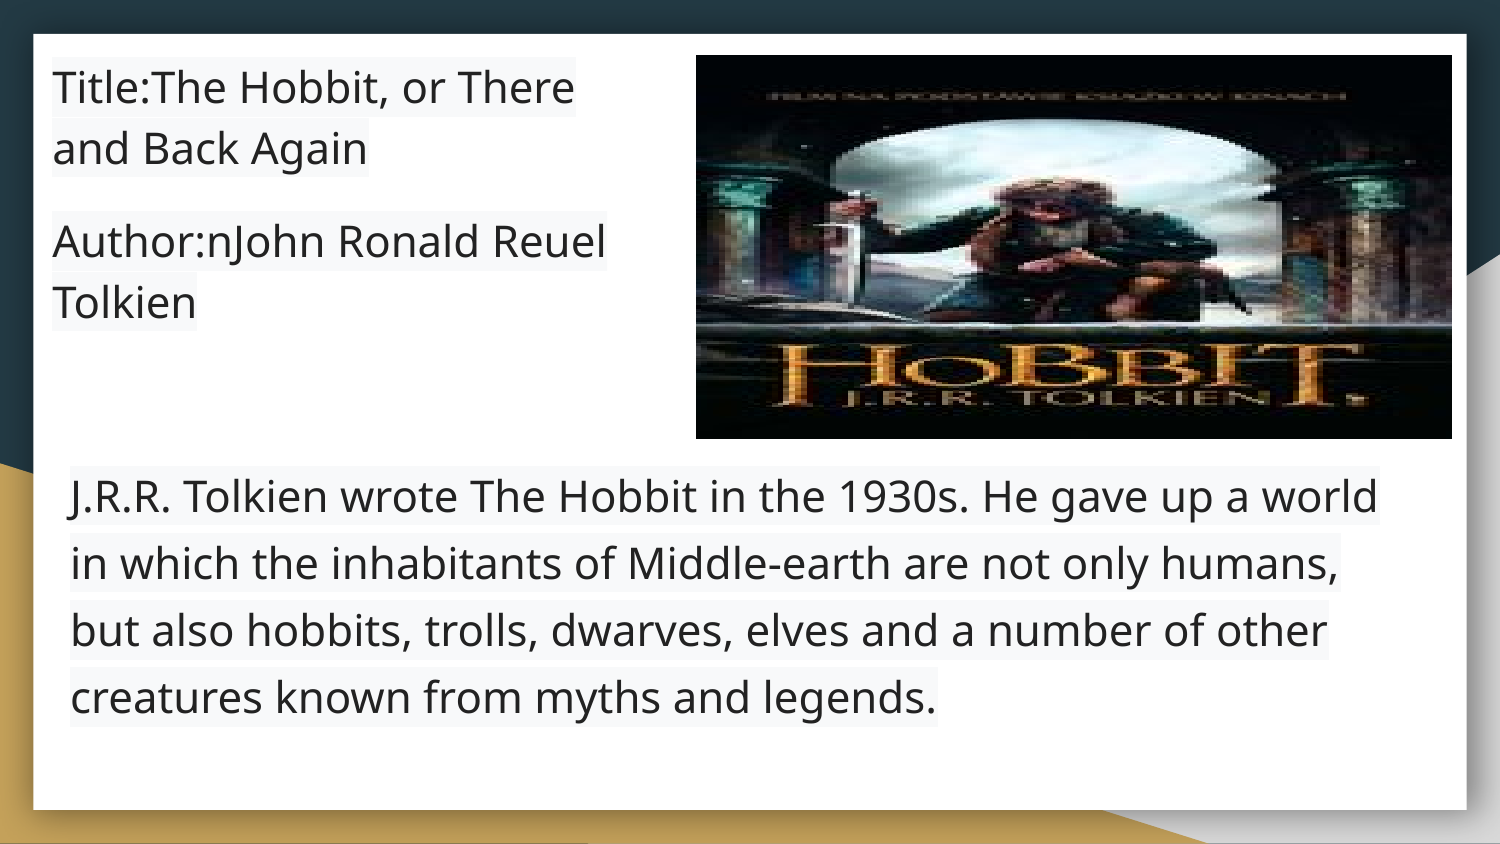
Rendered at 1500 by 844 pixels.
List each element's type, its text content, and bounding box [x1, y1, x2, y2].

list Title:The Hobbit, or There and Back Again Author:nJohn Ronald Reuel Tolkien [37, 37, 656, 439]
text_box J.R.R. Tolkien wrote The Hobbit in the 1930s. He gave up a world in which the inhabitants of Middle-earth are not only humans, but also hobbits, trolls, dwarves, elves and a number of other creatures known from myths and legends. [55, 438, 1409, 844]
picture [696, 55, 1452, 440]
